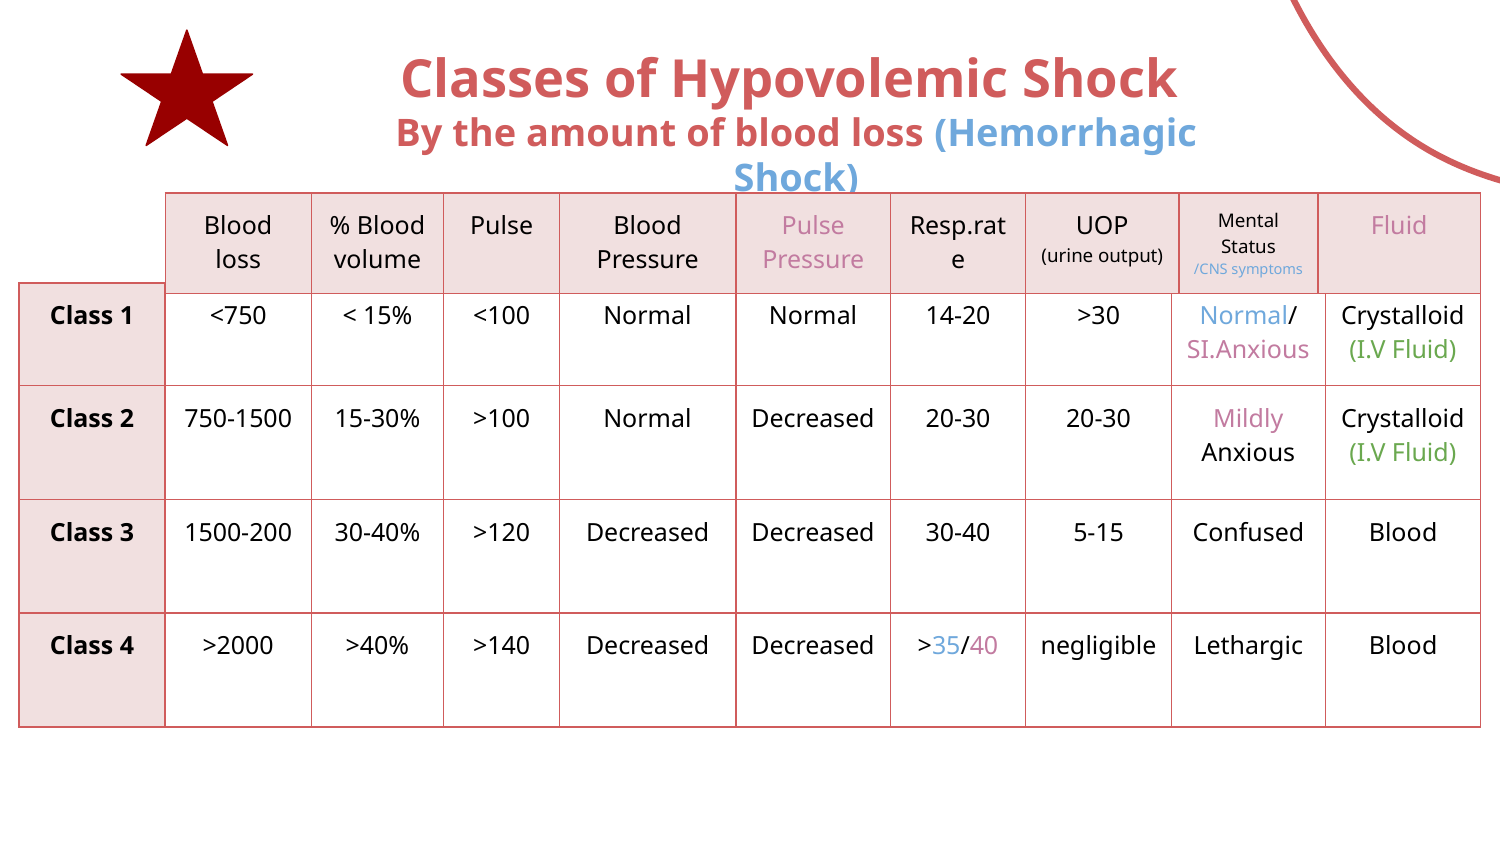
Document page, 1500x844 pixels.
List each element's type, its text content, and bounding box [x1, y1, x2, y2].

title Classes of Hypovolemic Shock By the amount of blood loss (Hemorrhagic Shock) [350, 30, 1242, 112]
table_header <750 [166, 294, 311, 385]
table_header >30 [1026, 294, 1171, 385]
table_header <100 [444, 294, 559, 385]
table_cell Class 2 [20, 386, 164, 499]
table_cell Blood [1326, 500, 1480, 612]
table_header < 15% [312, 294, 443, 385]
table_header Resp.rate [891, 194, 1025, 293]
table_cell Mildly Anxious [1172, 386, 1325, 499]
table_cell >120 [444, 500, 559, 612]
table_cell Confused [1172, 500, 1325, 612]
table_cell 5-15 [1026, 500, 1171, 612]
text_box [121, 30, 253, 146]
table_header Class 1 [20, 284, 164, 385]
table_cell Class 4 [20, 614, 164, 726]
table_cell Decreased [560, 500, 735, 612]
table_cell Decreased [560, 614, 735, 726]
table_cell 20-30 [891, 386, 1025, 499]
table_header Normal [560, 294, 735, 385]
table_header Blood loss [166, 194, 311, 293]
table_cell 750-1500 [166, 386, 311, 499]
table_header 14-20 [891, 294, 1025, 385]
table_header Fluid [1319, 194, 1480, 293]
table_header Pulse Pressure [737, 194, 890, 293]
table_header % Blood volume [312, 194, 443, 293]
table_cell >100 [444, 386, 559, 499]
table_cell negligible [1026, 614, 1171, 726]
table_cell >140 [444, 614, 559, 726]
table_cell Decreased [737, 386, 890, 499]
table_cell 1500-200 [166, 500, 311, 612]
table_header UOP (urine output) [1026, 194, 1178, 293]
table_cell 15-30% [312, 386, 443, 499]
table_cell Normal [560, 386, 735, 499]
table_cell Class 3 [20, 500, 164, 612]
table_cell 30-40% [312, 500, 443, 612]
table_cell >35/40 [891, 614, 1025, 726]
table_cell Decreased [737, 614, 890, 726]
table_header Mental Status /CNS symptoms [1180, 194, 1317, 293]
table_header Crystalloid (I.V Fluid) [1326, 294, 1480, 385]
table_header Normal [737, 294, 890, 385]
table_cell Crystalloid (I.V Fluid) [1326, 386, 1480, 499]
table_header Blood Pressure [560, 194, 735, 293]
table_cell Lethargic [1172, 614, 1325, 726]
table_cell >2000 [166, 614, 311, 726]
table_cell Decreased [737, 500, 890, 612]
table_header Pulse [444, 194, 559, 293]
table_cell >40% [312, 614, 443, 726]
table_header Normal/ SI.Anxious [1172, 294, 1325, 385]
table_cell Blood [1326, 614, 1480, 726]
table_cell 20-30 [1026, 386, 1171, 499]
table_cell 30-40 [891, 500, 1025, 612]
